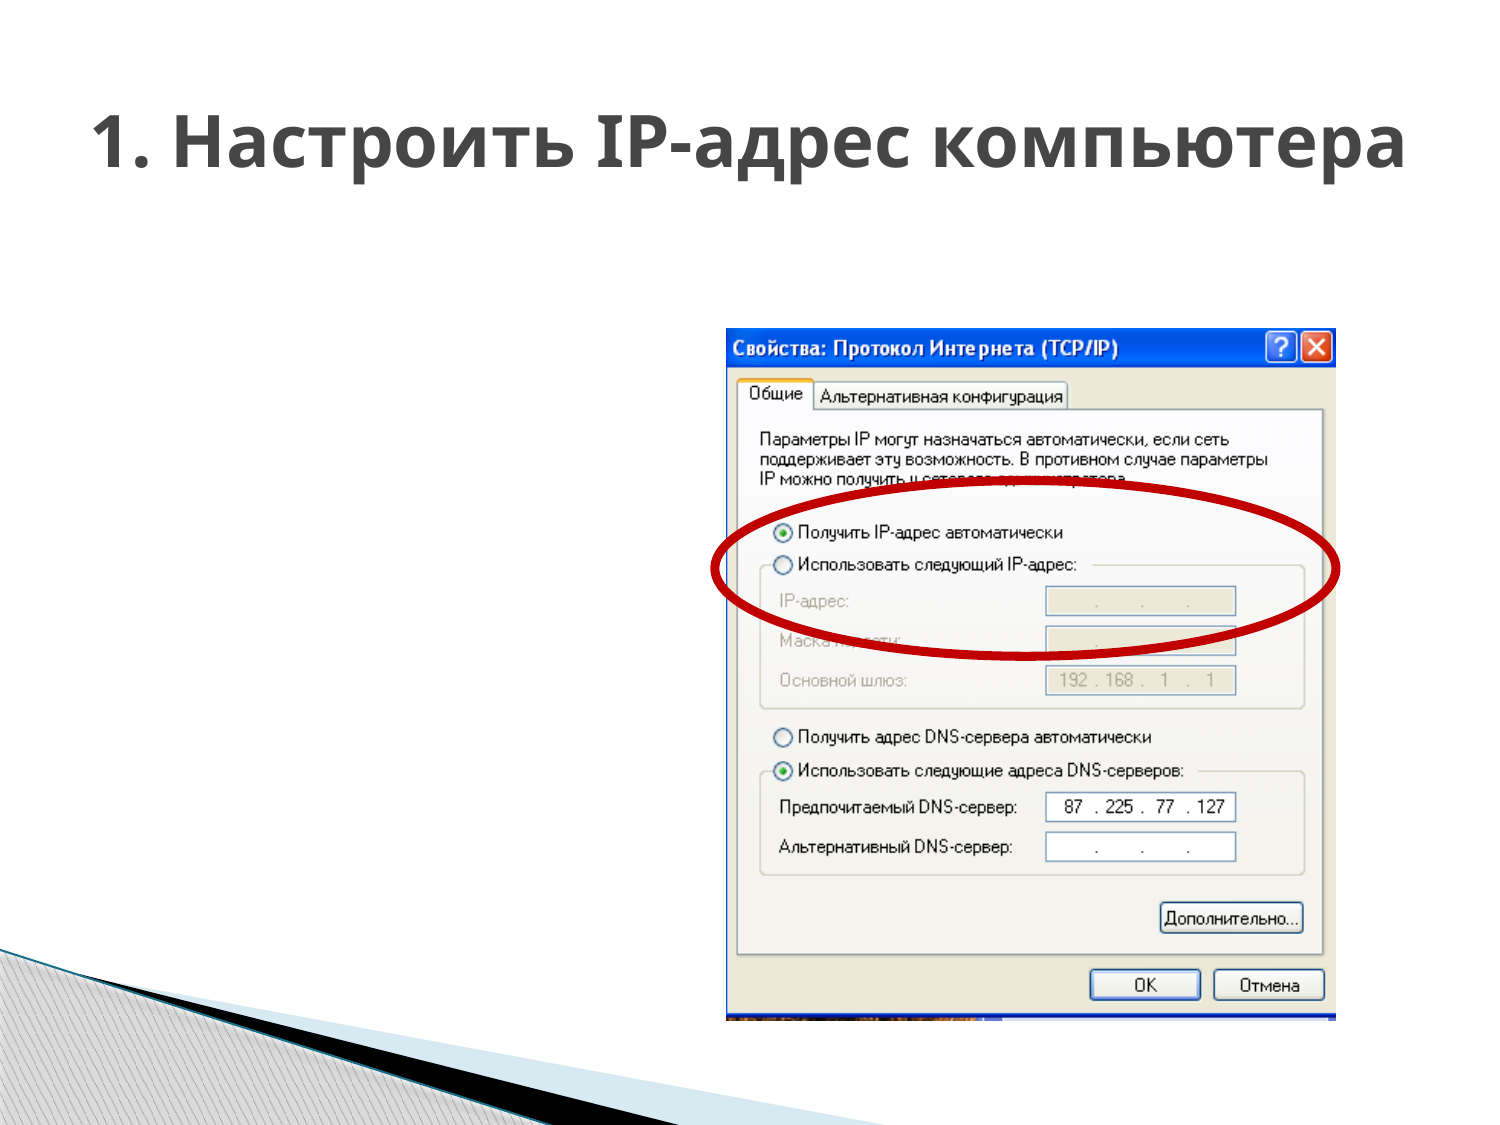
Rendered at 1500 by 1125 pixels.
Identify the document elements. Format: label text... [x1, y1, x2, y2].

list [726, 327, 1337, 1021]
text_box [710, 544, 720, 592]
title 1. Настроить IP-адрес компьютера [75, 45, 1425, 233]
